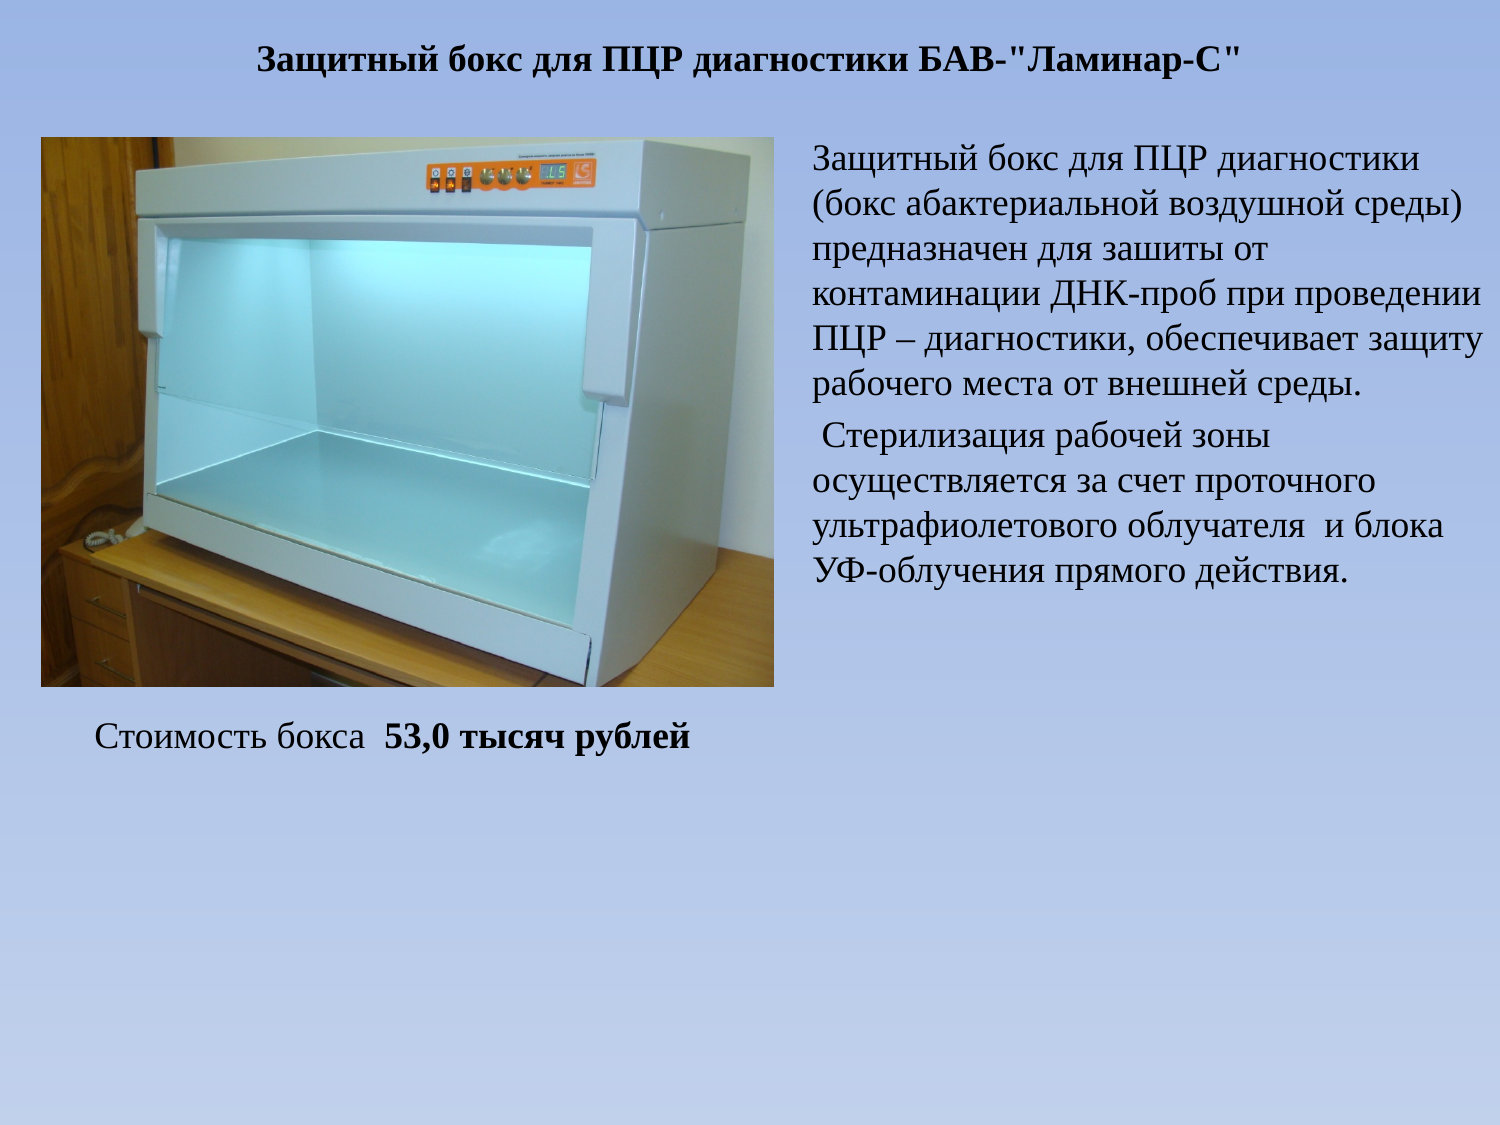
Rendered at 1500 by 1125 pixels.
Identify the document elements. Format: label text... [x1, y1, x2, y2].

title Защитный бокс для ПЦР диагностики БАВ-"Ламинар-С" [0, 0, 1500, 114]
text_box Стоимость бокса 53,0 тысяч рублей [79, 704, 706, 764]
list Защитный бокс для ПЦР диагностики (бокс абактериальной воздушной среды) предназначен для зашиты от контаминации ДНК-проб при проведении ПЦР – диагностики, обеспечивает защиту рабочего места от внешней среды. Стерилизация рабочей зоны осуществляется за счет проточного ультрафиолетового облучателя и блока УФ-облучения прямого действия. [796, 125, 1500, 764]
picture [40, 136, 774, 687]
